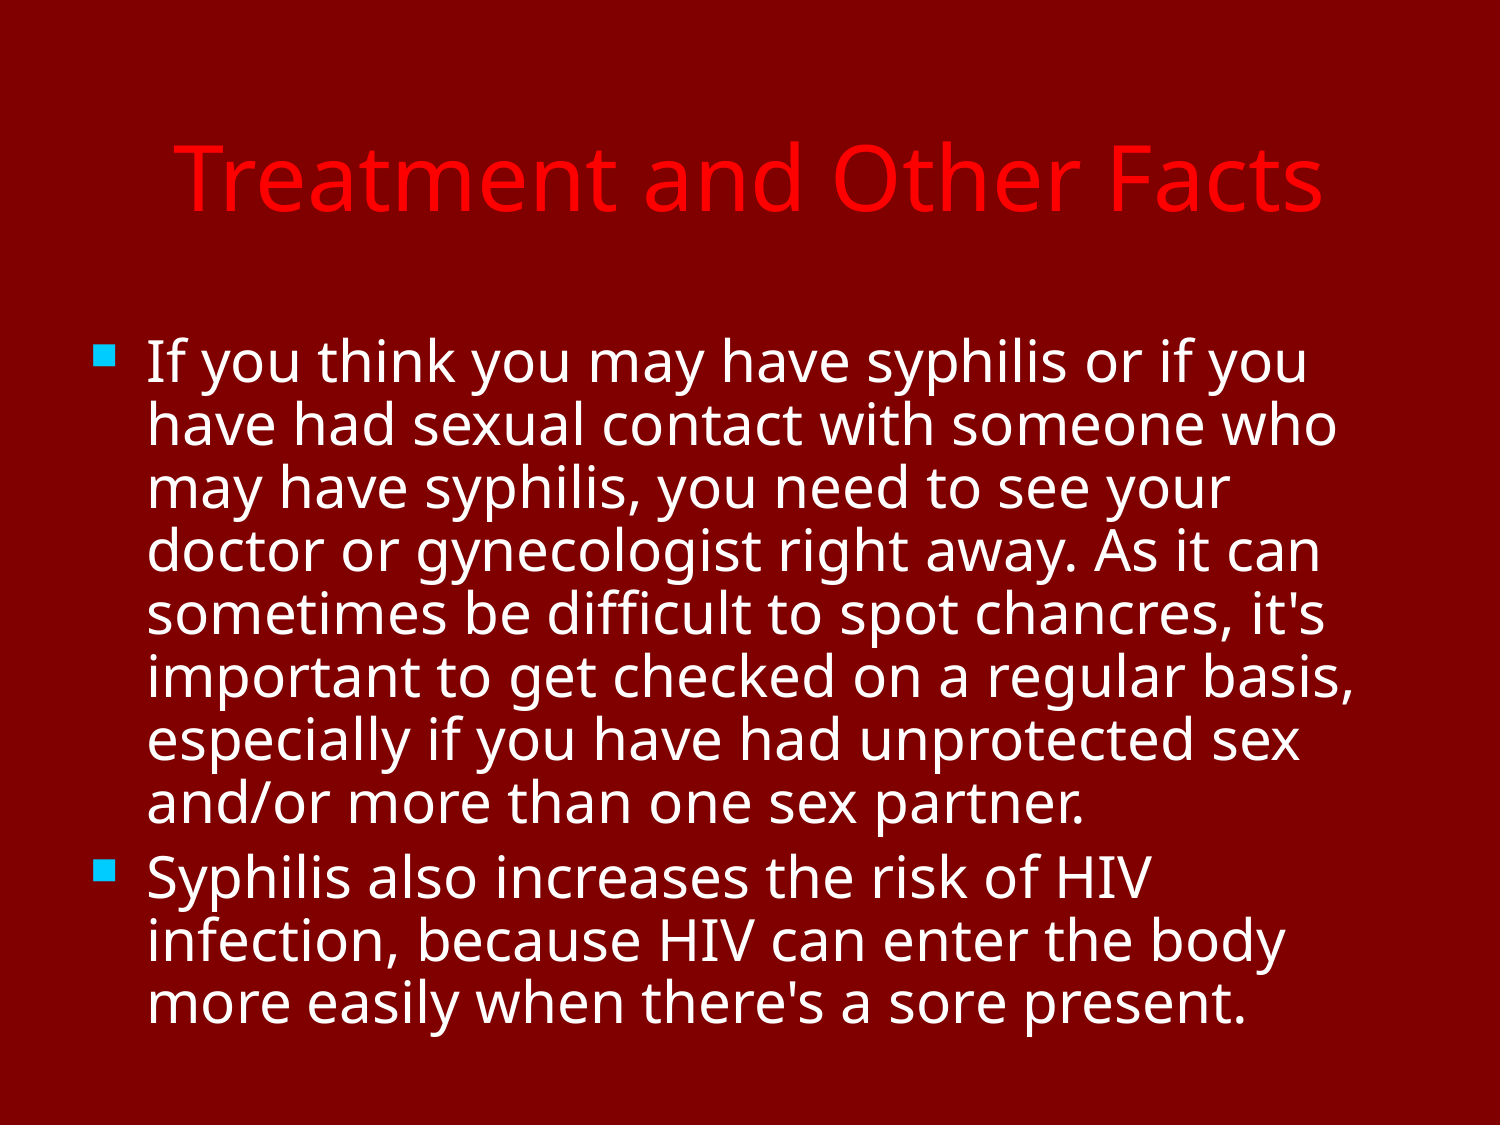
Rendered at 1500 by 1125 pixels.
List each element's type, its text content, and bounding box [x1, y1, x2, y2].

list If you think you may have syphilis or if you have had sexual contact with someone who may have syphilis, you need to see your doctor or gynecologist right away. As it can sometimes be difficult to spot chancres, it's important to get checked on a regular basis, especially if you have had unprotected sex and/or more than one sex partner. Syphilis also increases the risk of HIV infection, because HIV can enter the body more easily when there's a sore present. [74, 324, 1426, 1076]
title Treatment and Other Facts [74, 62, 1426, 288]
